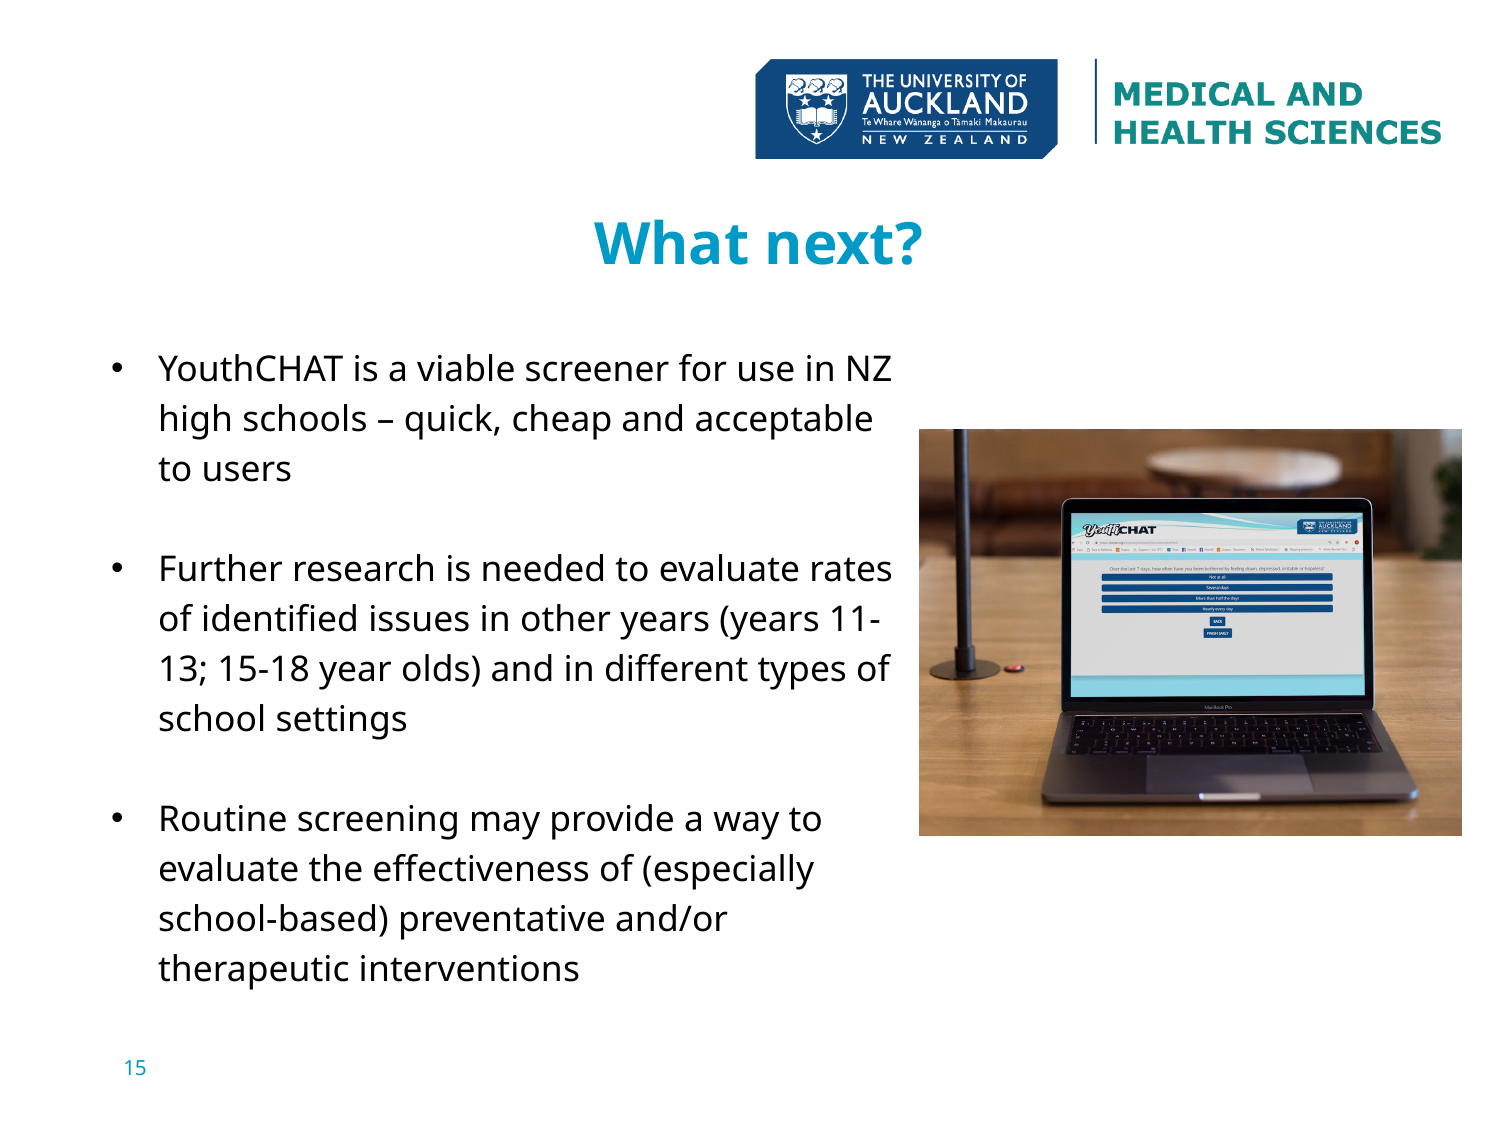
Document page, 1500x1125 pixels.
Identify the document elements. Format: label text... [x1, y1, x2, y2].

list YouthCHAT is a viable screener for use in NZ high schools – quick, cheap and acceptable to users Further research is needed to evaluate rates of identified issues in other years (years 11-13; 15-18 year olds) and in different types of school settings Routine screening may provide a way to evaluate the effectiveness of (especially school-based) preventative and/or therapeutic interventions [96, 330, 920, 742]
slide_number 15 [108, 1047, 214, 1125]
picture [919, 429, 1462, 836]
picture [755, 58, 1441, 159]
title What next? [579, 198, 1500, 317]
